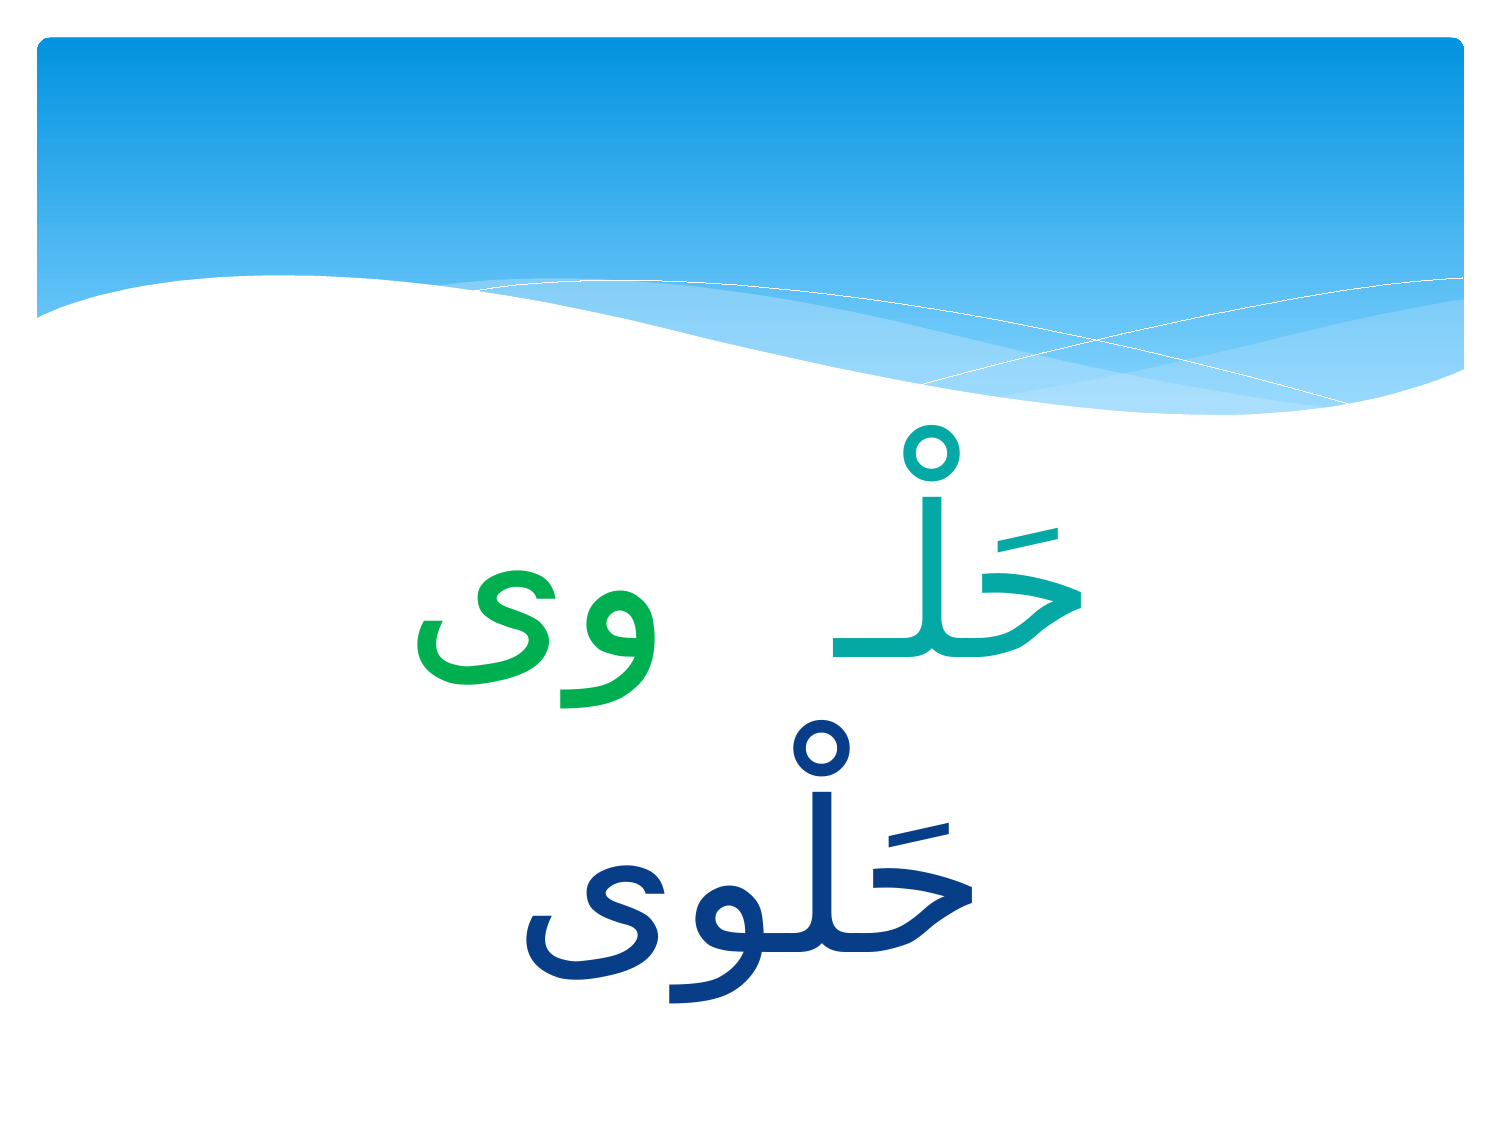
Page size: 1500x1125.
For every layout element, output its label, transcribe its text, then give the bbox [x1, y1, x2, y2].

list حَلْـ وى حَلْوى [143, 438, 1359, 1005]
